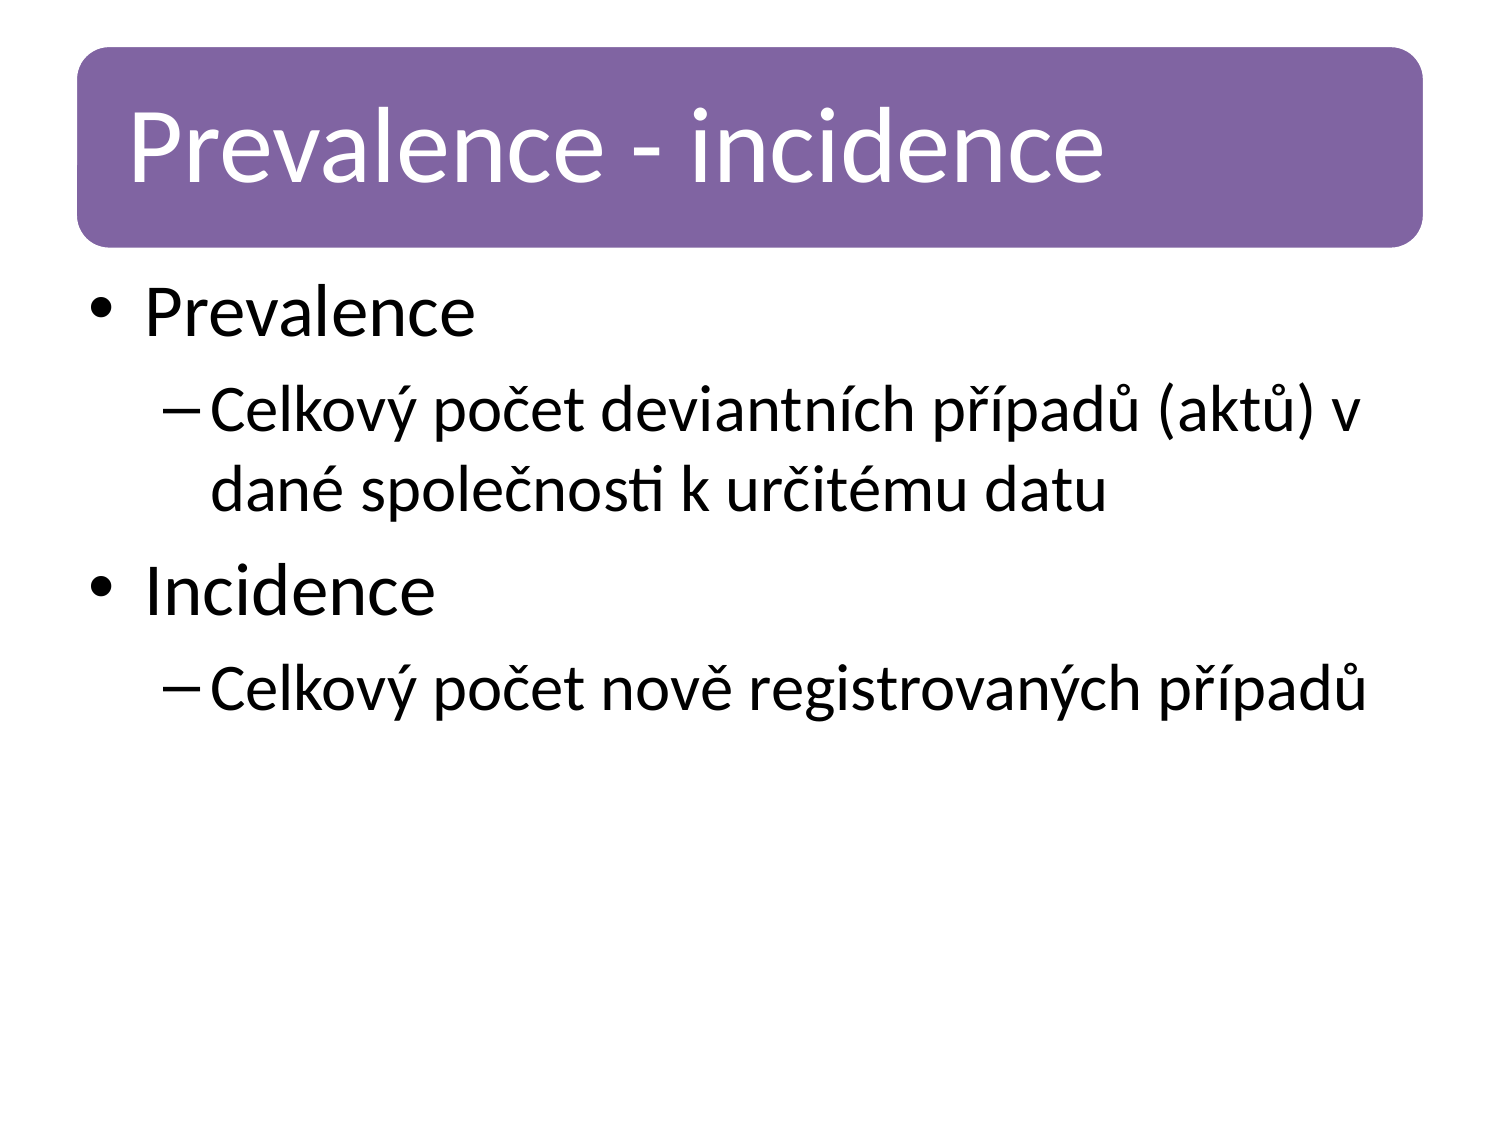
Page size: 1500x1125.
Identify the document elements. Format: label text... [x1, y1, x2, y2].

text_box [74, 44, 1426, 254]
list Prevalence Celkový počet deviantních případů (aktů) v dané společnosti k určitému datu Incidence Celkový počet nově registrovaných případů [73, 260, 1424, 1091]
